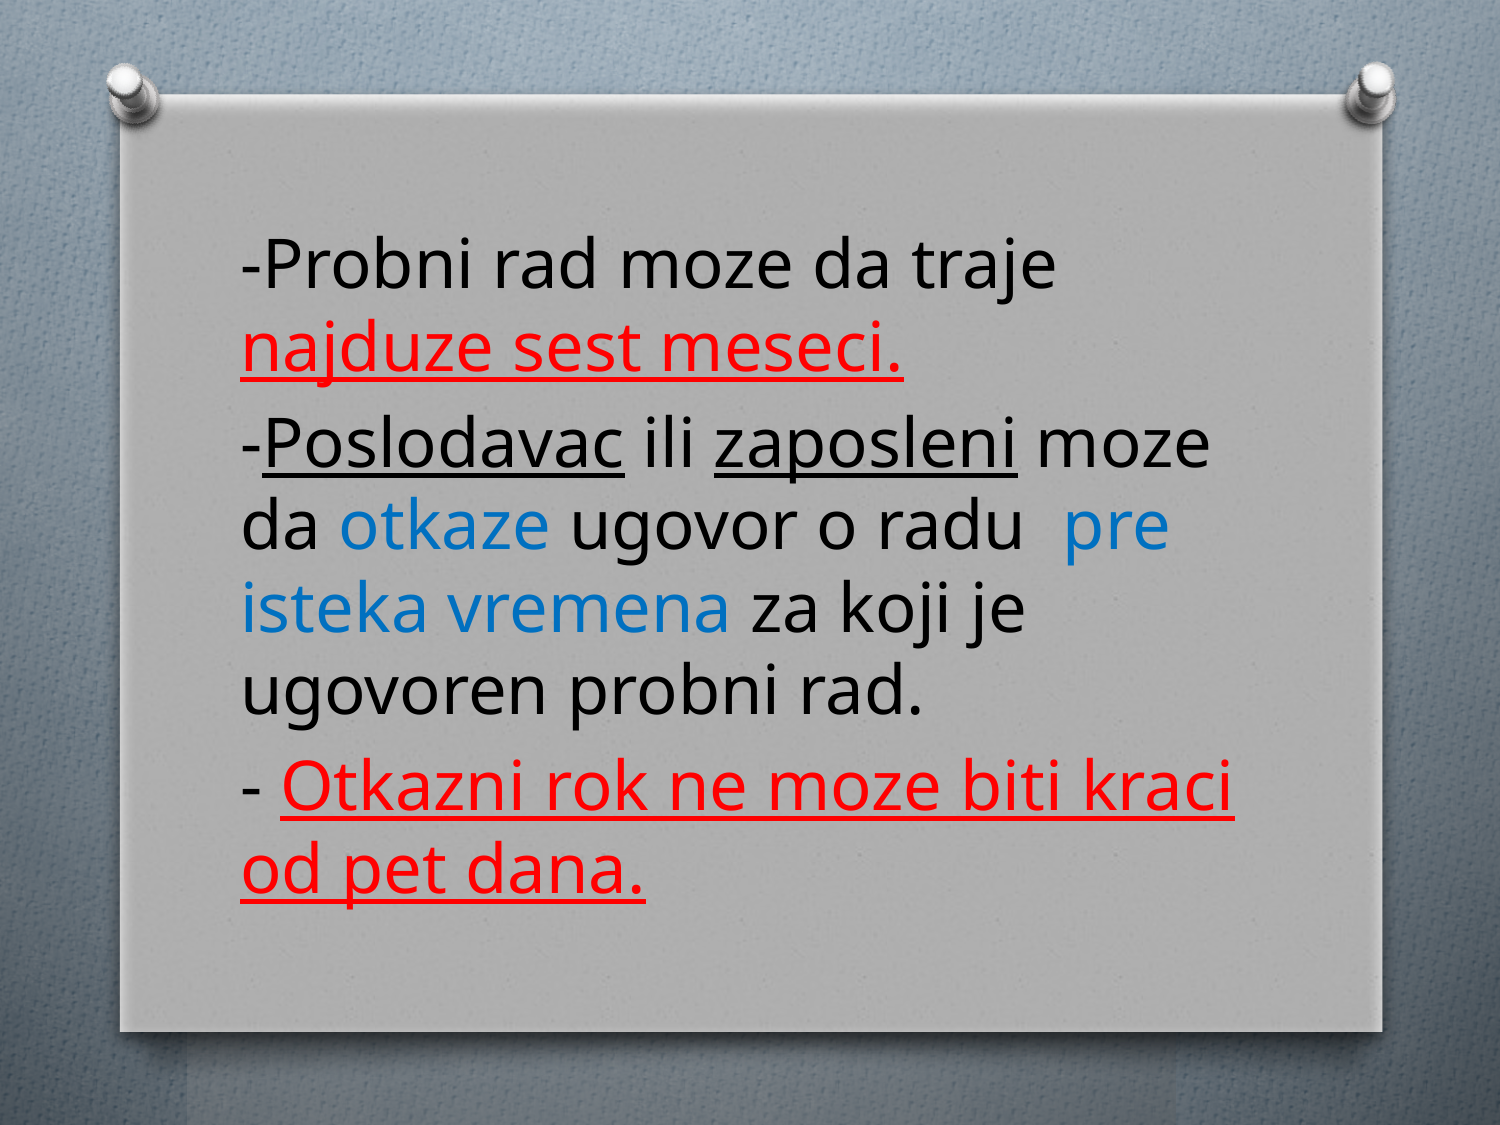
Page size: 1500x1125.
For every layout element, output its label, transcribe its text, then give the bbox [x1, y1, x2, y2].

list -Probni rad moze da traje najduze sest meseci. -Poslodavac ili zaposleni moze da otkaze ugovor o radu pre isteka vremena za koji je ugovoren probni rad. - Otkazni rok ne moze biti kraci od pet dana. [225, 212, 1282, 939]
picture [75, 29, 198, 153]
picture [1317, 35, 1439, 156]
